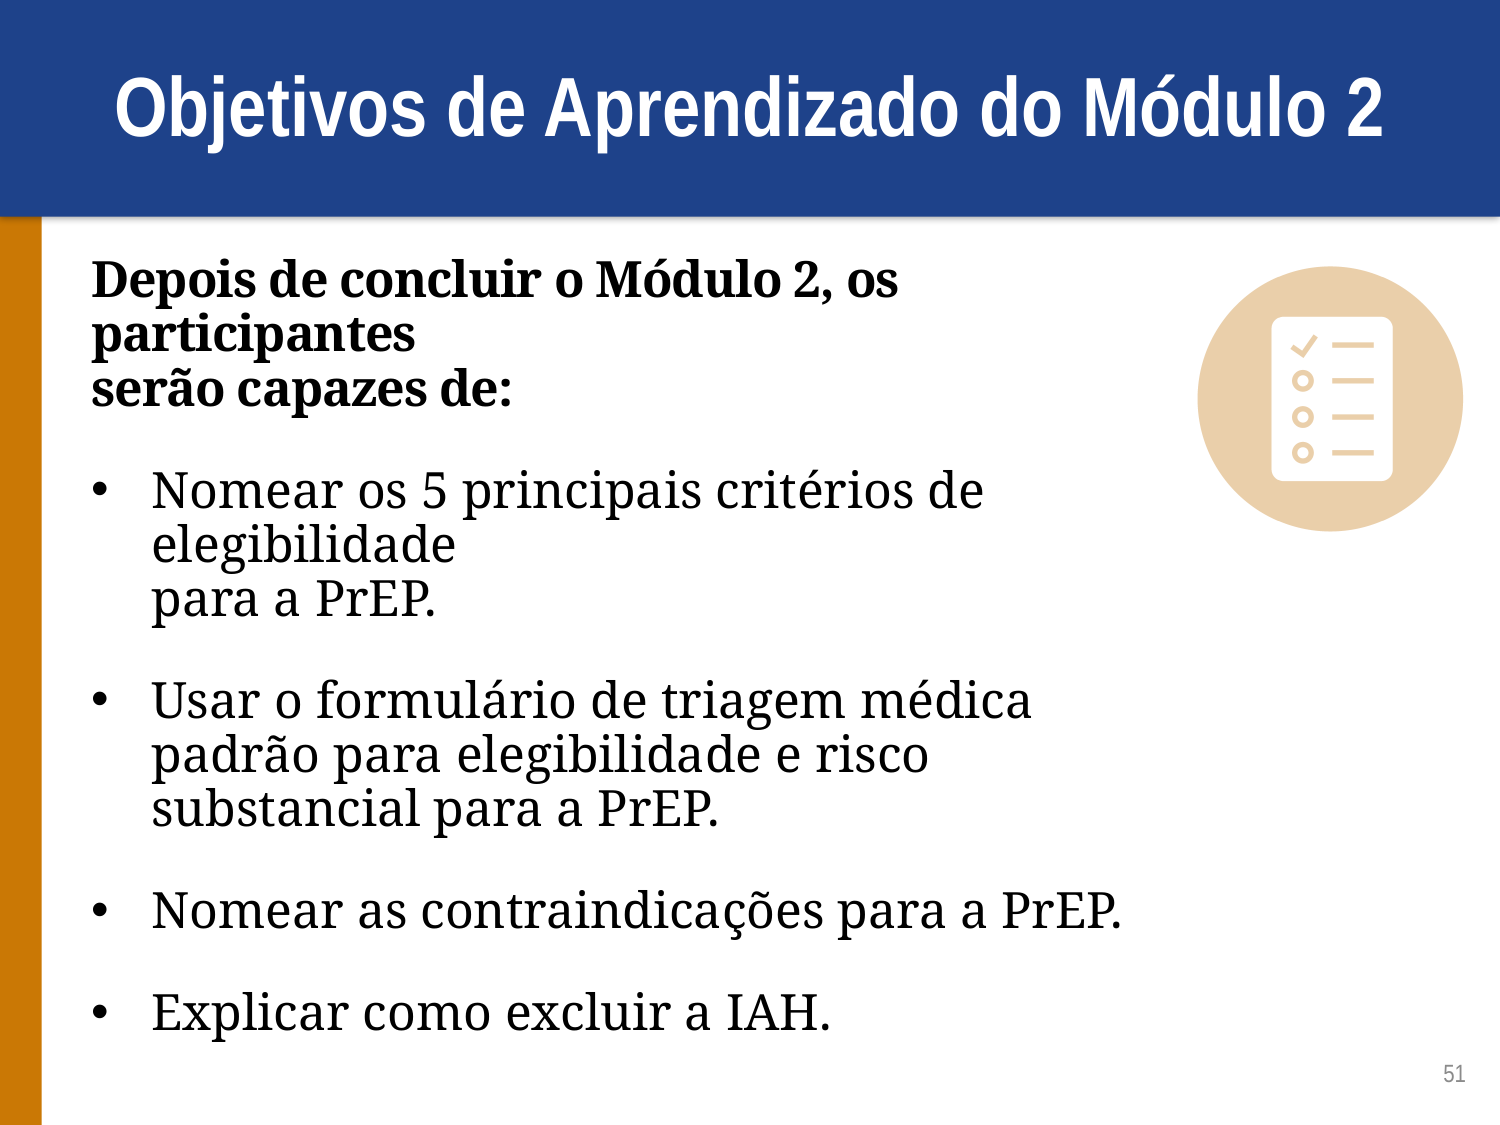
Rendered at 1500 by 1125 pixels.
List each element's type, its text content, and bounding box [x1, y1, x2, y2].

list Depois de concluir o Módulo 2, os participantes serão capazes de: Nomear os 5 principais critérios de elegibilidade para a PrEP. Usar o formulário de triagem médica padrão para elegibilidade e risco substancial para a PrEP. Nomear as contraindicações para a PrEP. Explicar como excluir a IAH. [76, 246, 1229, 1049]
text_box 51 [1131, 1042, 1482, 1103]
title Objetivos de Aprendizado do Módulo 2 [75, 32, 1425, 173]
picture [1174, 245, 1468, 557]
